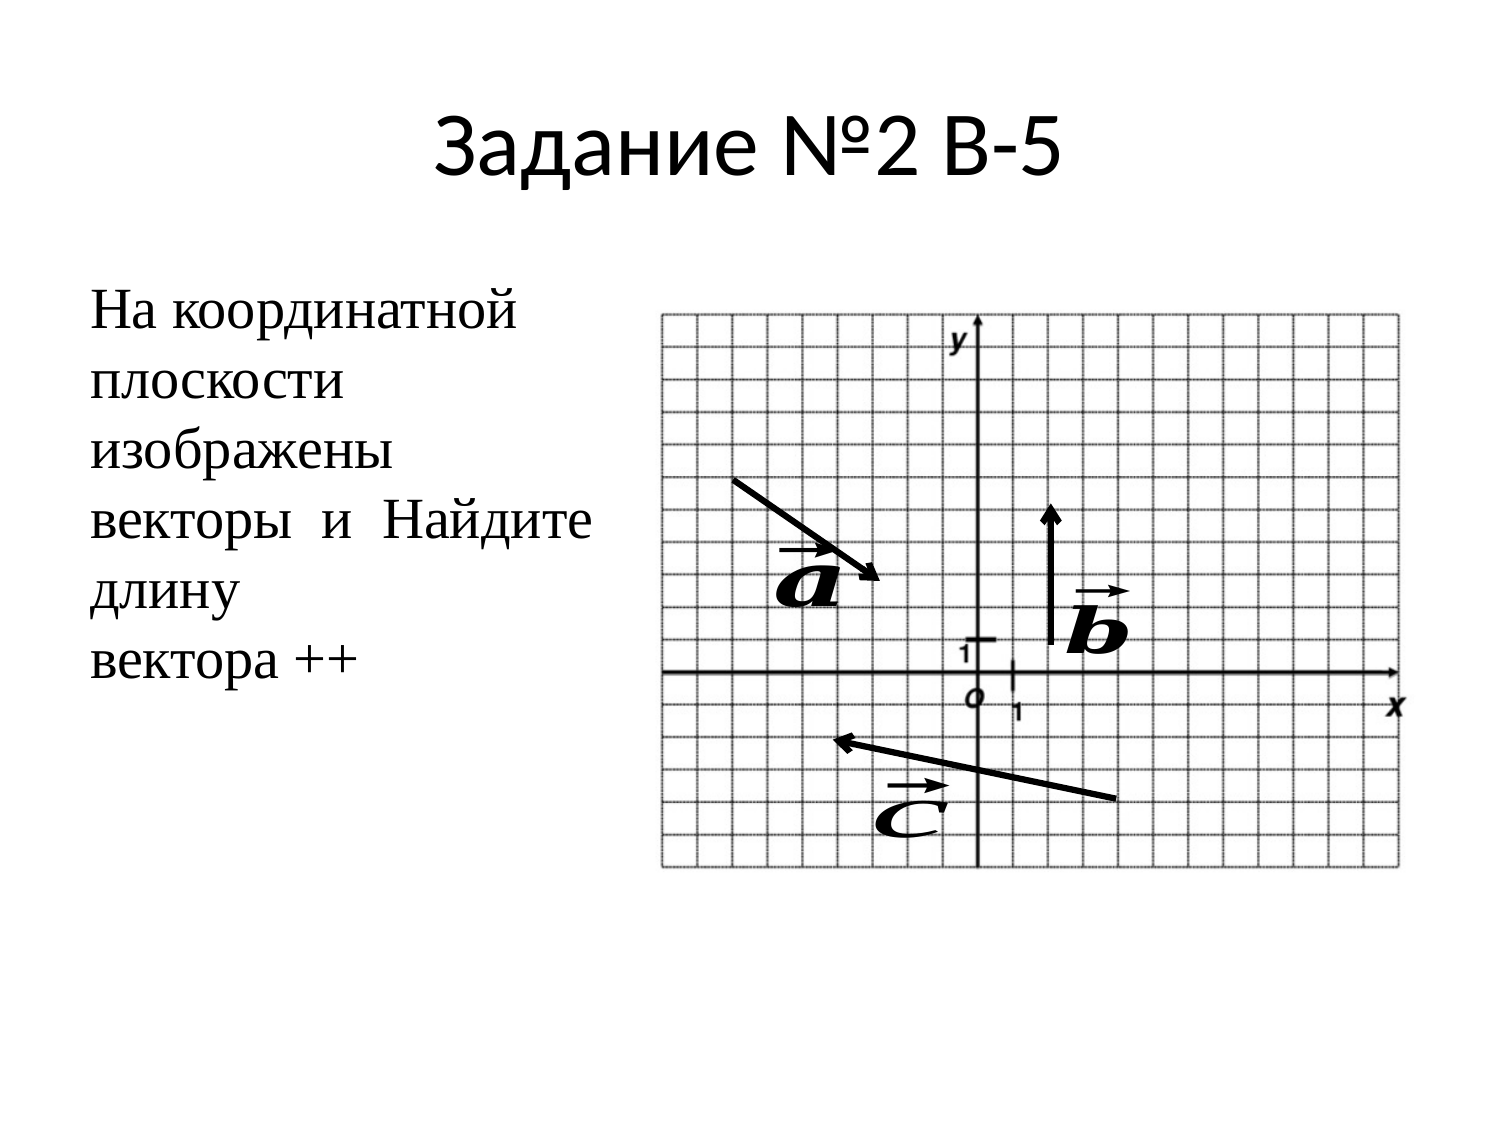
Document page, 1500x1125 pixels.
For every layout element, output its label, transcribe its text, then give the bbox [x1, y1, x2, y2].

list На координатной плоскости изображены векторы и Найдите длину вектора ++ [75, 262, 738, 1005]
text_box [832, 739, 1117, 799]
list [636, 290, 1426, 883]
title Задание №2 В-5 [75, 45, 1425, 233]
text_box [732, 479, 881, 582]
